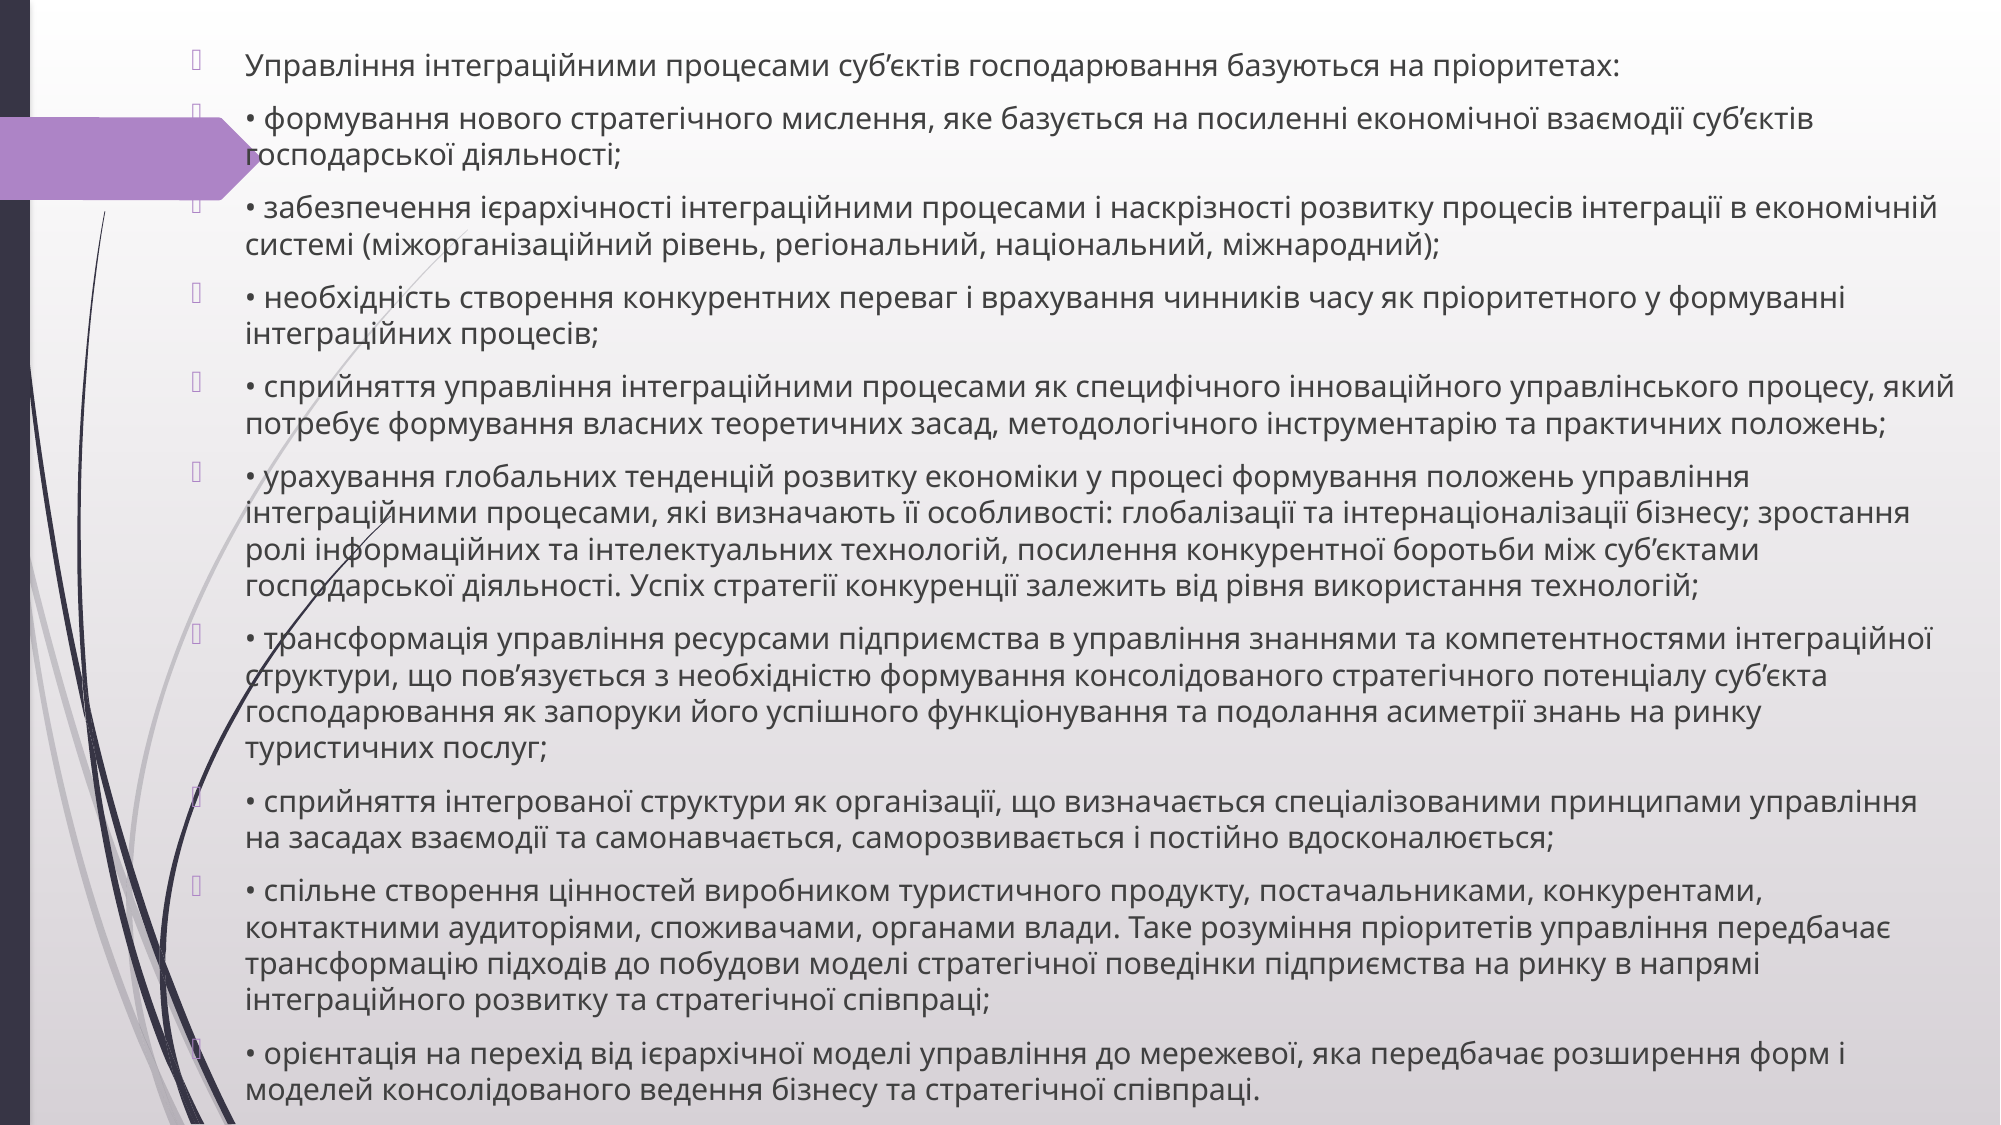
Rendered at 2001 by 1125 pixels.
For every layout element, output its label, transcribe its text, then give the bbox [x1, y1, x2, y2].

list Управління інтеграційними процесами суб’єктів господарювання базуються на пріоритетах: • формування нового стратегічного мислення, яке базується на посиленні економічної взаємодії суб’єктів господарської діяльності; • забезпечення ієрархічності інтеграційними процесами і наскрізності розвитку процесів інтеграції в економічній системі (міжорганізаційний рівень, регіональний, національний, міжнародний); • необхідність створення конкурентних переваг і врахування чинників часу як пріоритетного у формуванні інтеграційних процесів; • сприйняття управління інтеграційними процесами як специфічного інноваційного управлінського процесу, який потребує формування власних теоретичних засад, методологічного інструментарію та практичних положень; • урахування глобальних тенденцій розвитку економіки у процесі формування положень управління інтеграційними процесами, які визначають її особливості: глобалізації та інтернаціоналізації бізнесу; зростання ролі інформаційних та інтелектуальних технологій, посилення конкурентної боротьби між суб’єктами господарської діяльності. Успіх стратегії конкуренції залежить від рівня використання технологій; • трансформація управління ресурсами підприємства в управління знаннями та компетентностями інтеграційної структури, що пов’язується з необхідністю формування консолідованого стратегічного потенціалу суб’єкта господарювання як запоруки його успішного функціонування та подолання асиметрії знань на ринку туристичних послуг; • сприйняття інтегрованої структури як організації, що визначається спеціалізованими принципами управління на засадах взаємодії та самонавчається, саморозвивається і постійно вдосконалюється; • спільне створення цінностей виробником туристичного продукту, постачальниками, конкурентами, контактними аудиторіями, споживачами, органами влади. Таке розуміння пріоритетів управління передбачає трансформацію підходів до побудови моделі стратегічної поведінки підприємства на ринку в напрямі інтеграційного розвитку та стратегічної співпраці; • орієнтація на перехід від ієрархічної моделі управління до мережевої, яка передбачає розширення форм і моделей консолідованого ведення бізнесу та стратегічної співпраці. [176, 38, 1972, 1125]
